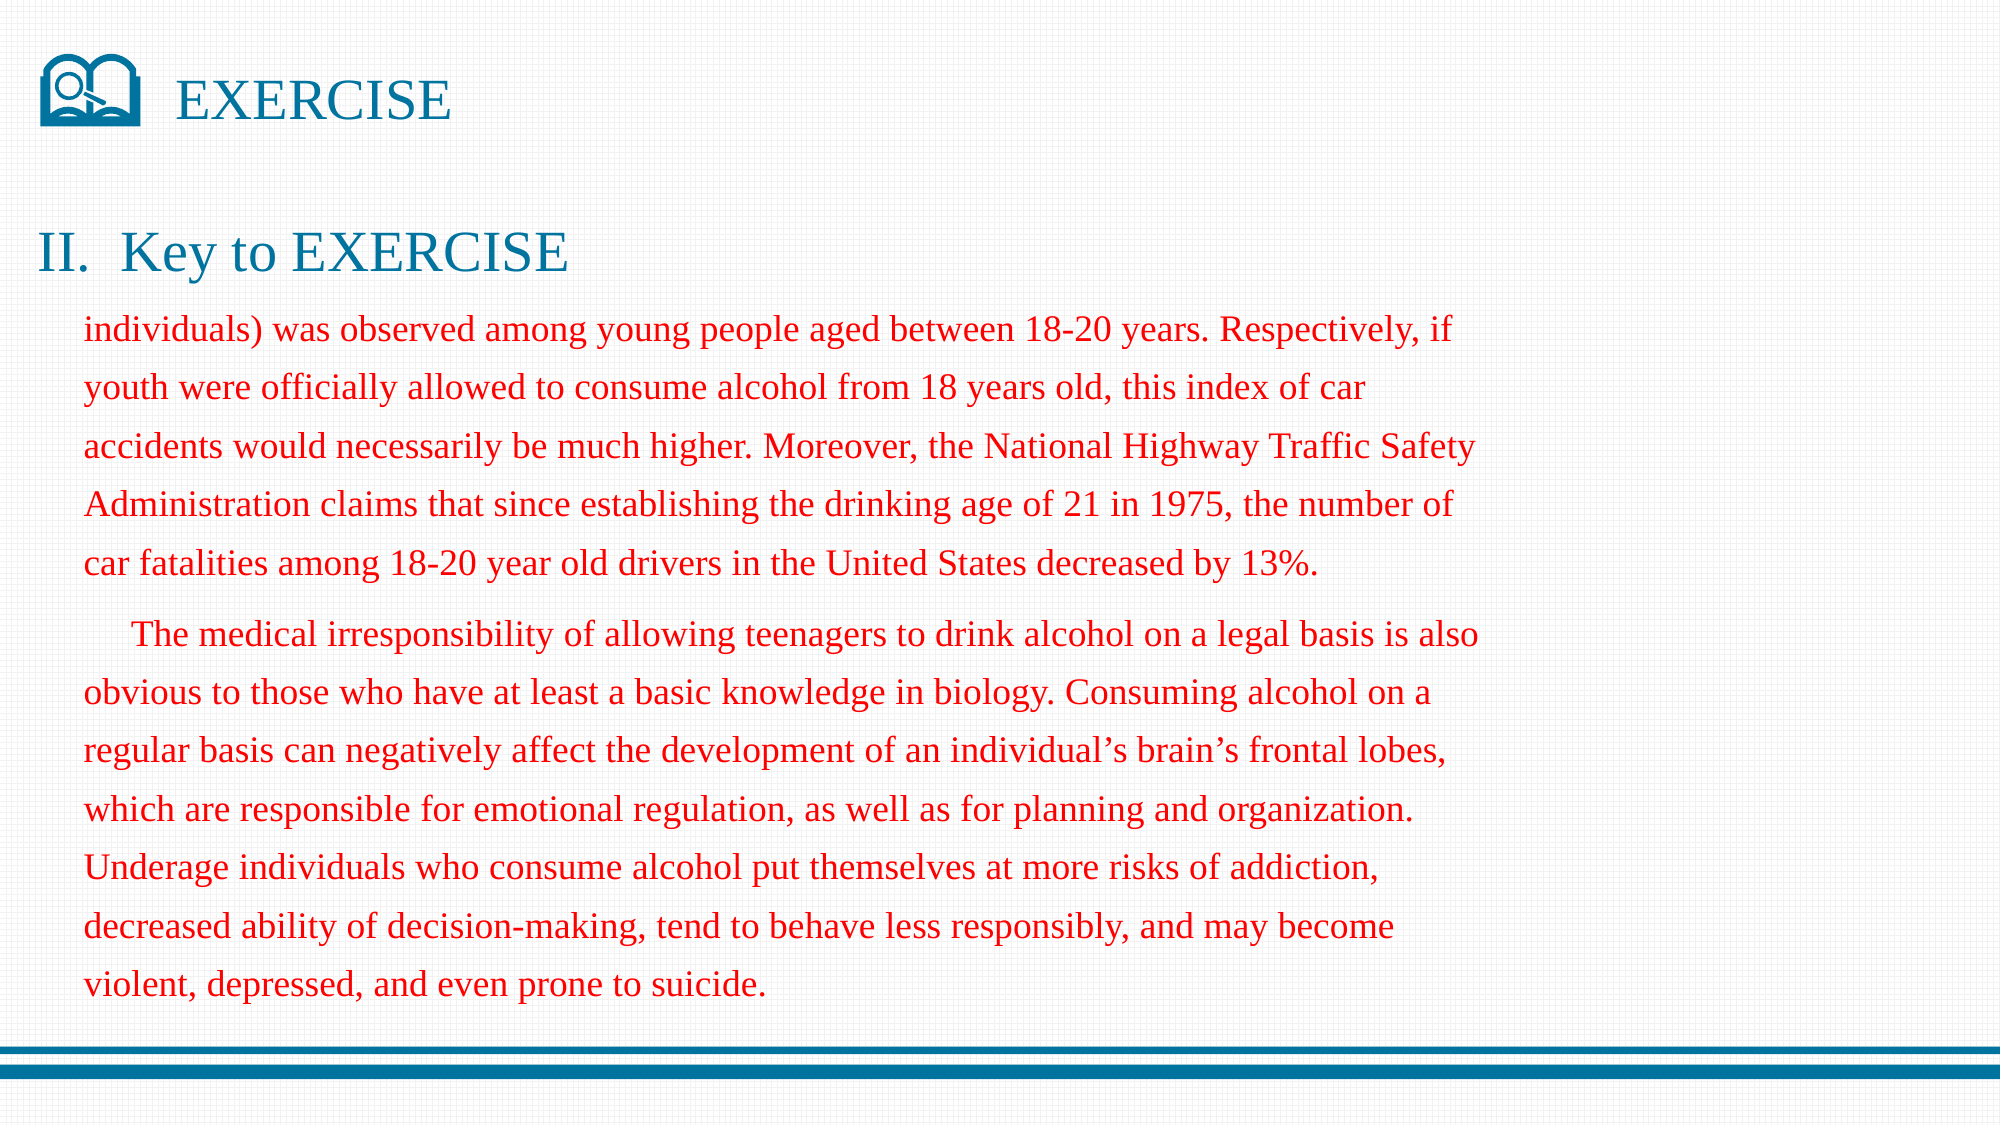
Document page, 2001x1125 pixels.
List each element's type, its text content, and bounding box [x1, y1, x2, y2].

text_box individuals) was observed among young people aged between 18-20 years. Respectively, if youth were officially allowed to consume alcohol from 18 years old, this index of car accidents would necessarily be much higher. Moreover, the National Highway Traffic Safety Administration claims that since establishing the drinking age of 21 in 1975, the number of car fatalities among 18-20 year old drivers in the United States decreased by 13%. The medical irresponsibility of allowing teenagers to drink alcohol on a legal basis is also obvious to those who have at least a basic knowledge in biology. Consuming alcohol on a regular basis can negatively affect the development of an individual’s brain’s frontal lobes, which are responsible for emotional regulation, as well as for planning and organization. Underage individuals who consume alcohol put themselves at more risks of addiction, decreased ability of decision-making, tend to behave less responsibly, and may become violent, depressed, and even prone to suicide. [68, 282, 1500, 1012]
text_box II. Key to EXERCISE [23, 185, 1447, 291]
text_box EXERCISE [160, 53, 469, 139]
